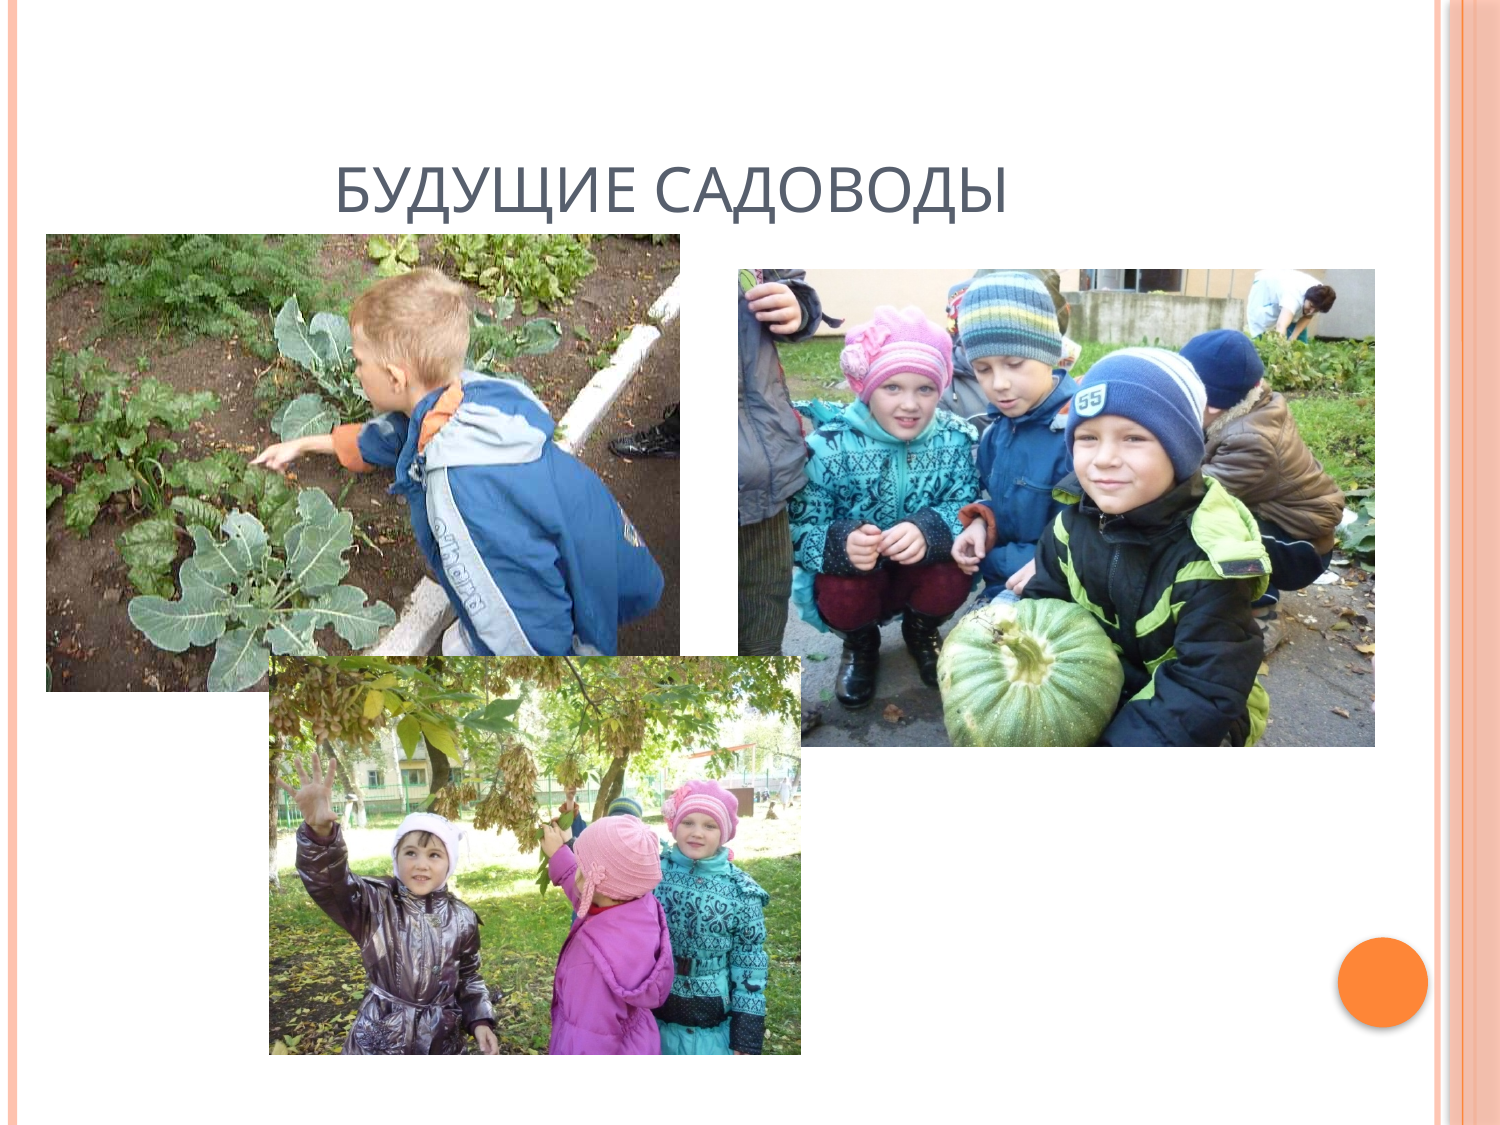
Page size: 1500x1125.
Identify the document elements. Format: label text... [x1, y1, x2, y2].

title Будущие садоводы [75, 45, 1300, 233]
picture [46, 233, 1376, 1056]
